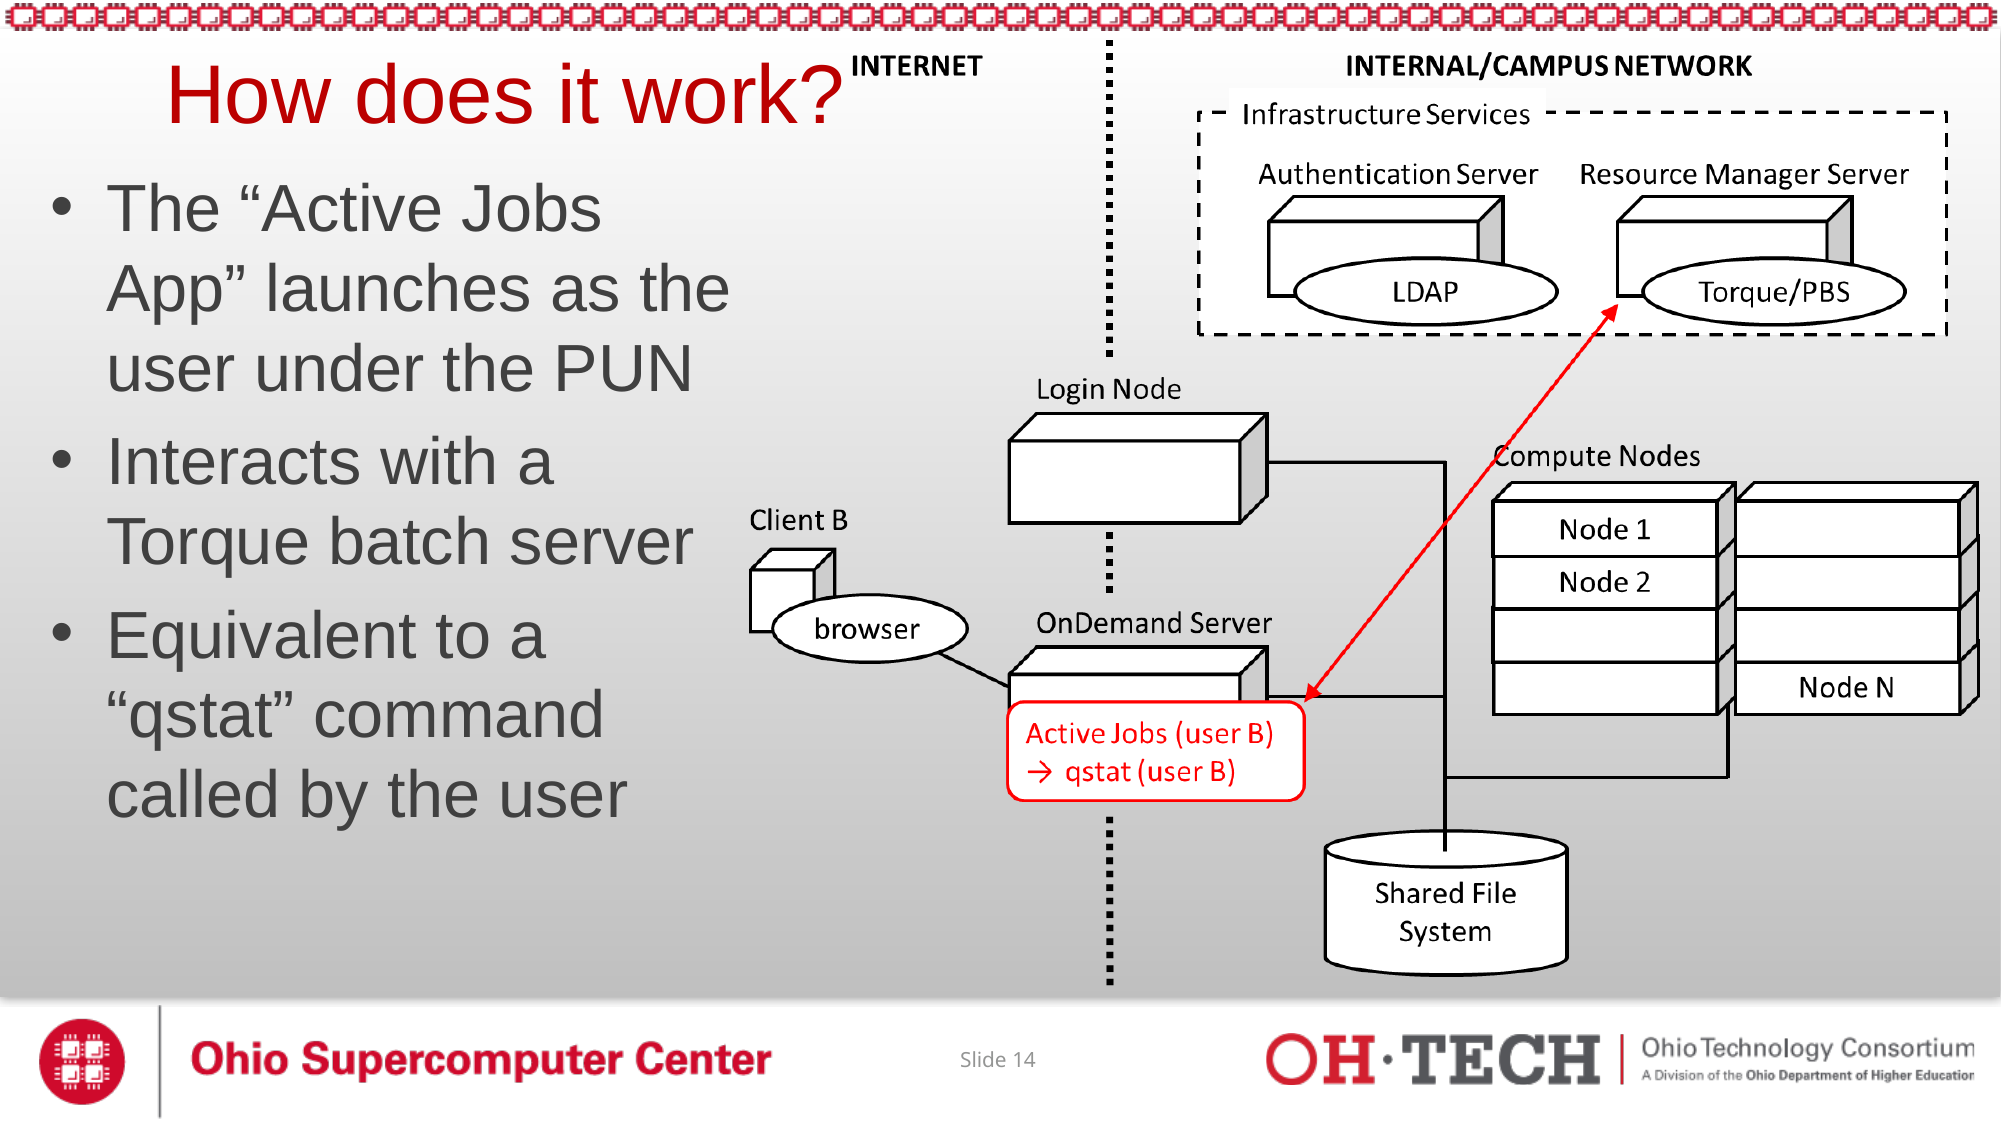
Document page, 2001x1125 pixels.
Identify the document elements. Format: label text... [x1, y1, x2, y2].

picture [0, 3, 2000, 31]
list The “Active Jobs App” launches as the user under the PUN Interacts with a Torque batch server Equivalent to a “qstat” command called by the user [35, 157, 718, 989]
picture [723, 35, 1988, 989]
picture [38, 1004, 774, 1120]
title How does it work? [0, 35, 722, 144]
